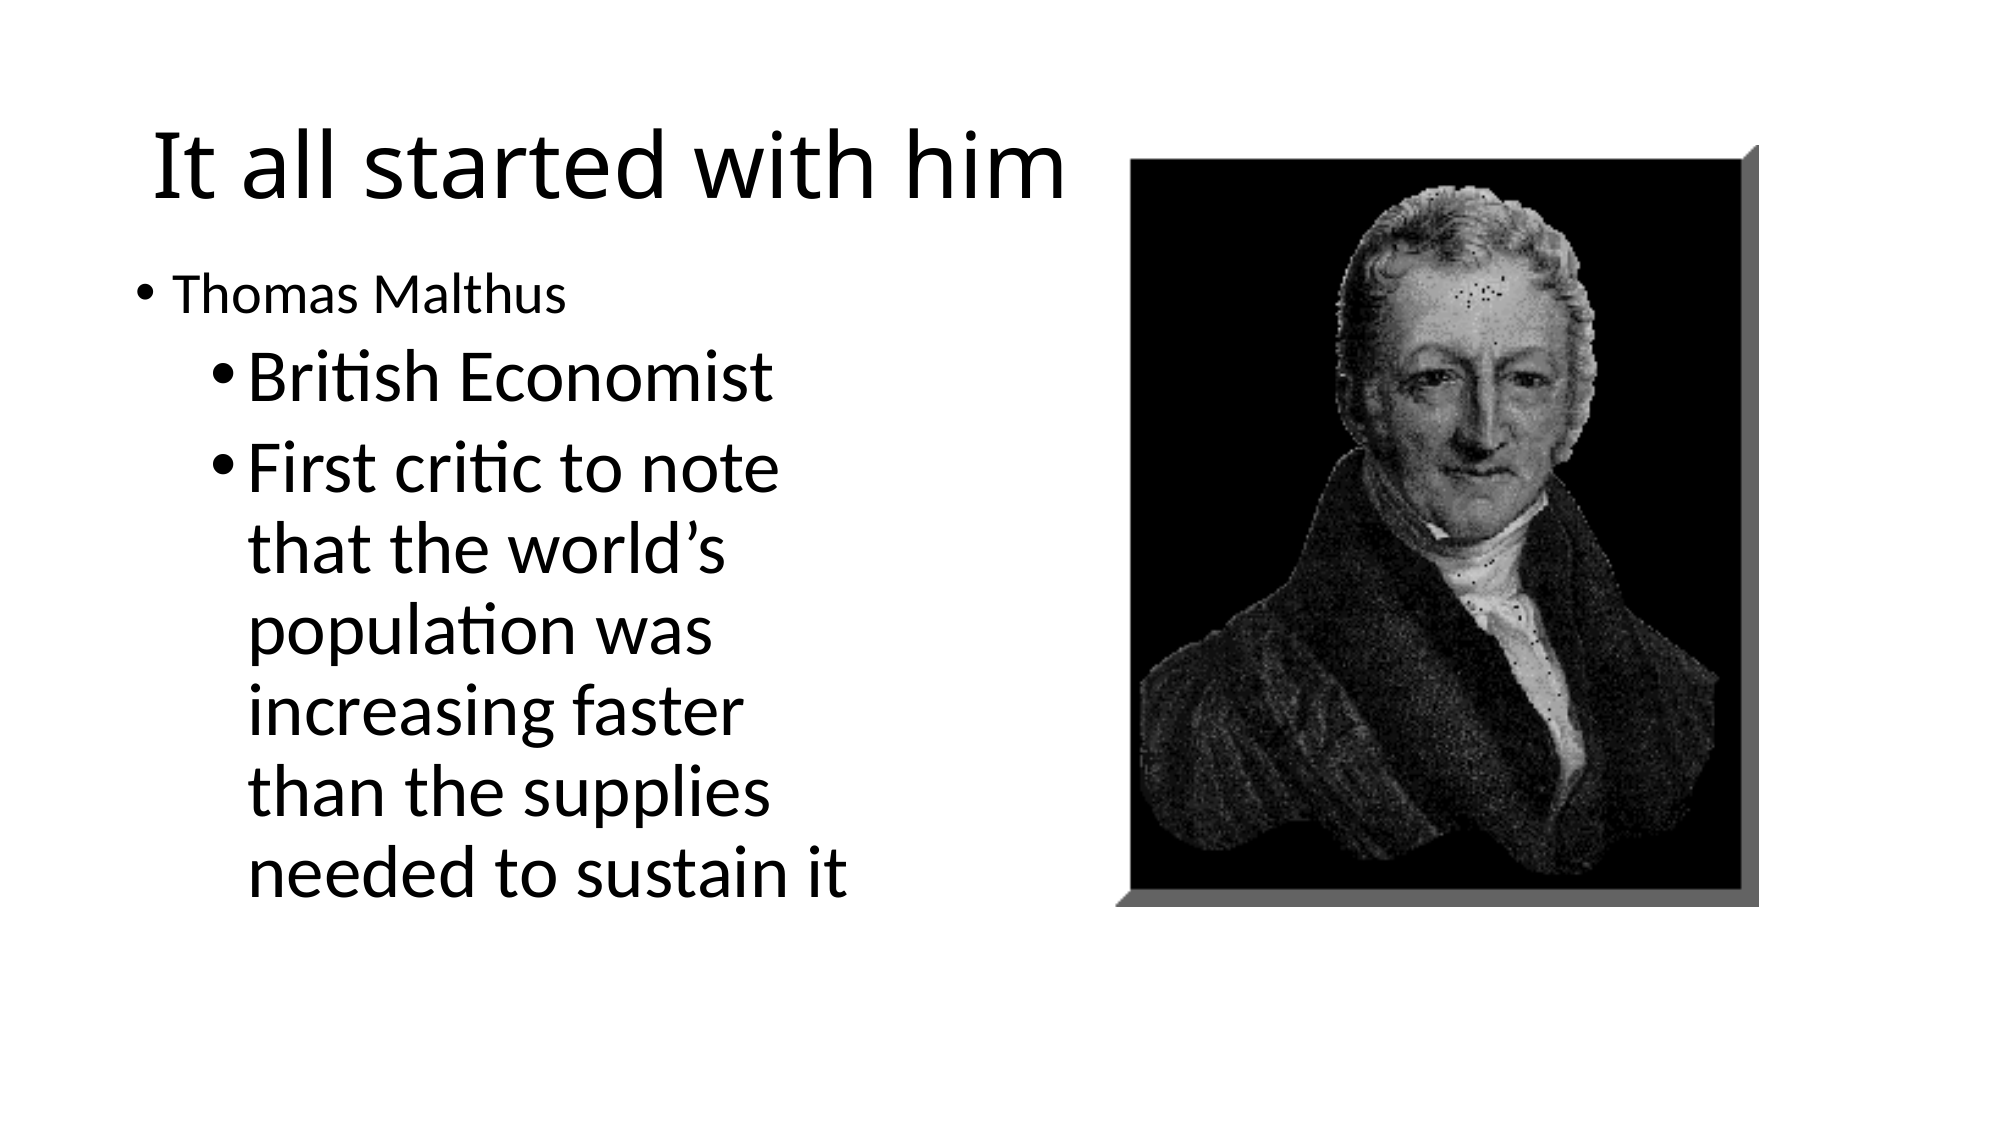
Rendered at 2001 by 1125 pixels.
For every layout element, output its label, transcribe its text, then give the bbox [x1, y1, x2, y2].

title It all started with him [137, 59, 1863, 278]
picture [1114, 145, 1759, 907]
list Thomas Malthus British Economist First critic to note that the world’s population was increasing faster than the supplies needed to sustain it [120, 255, 882, 970]
